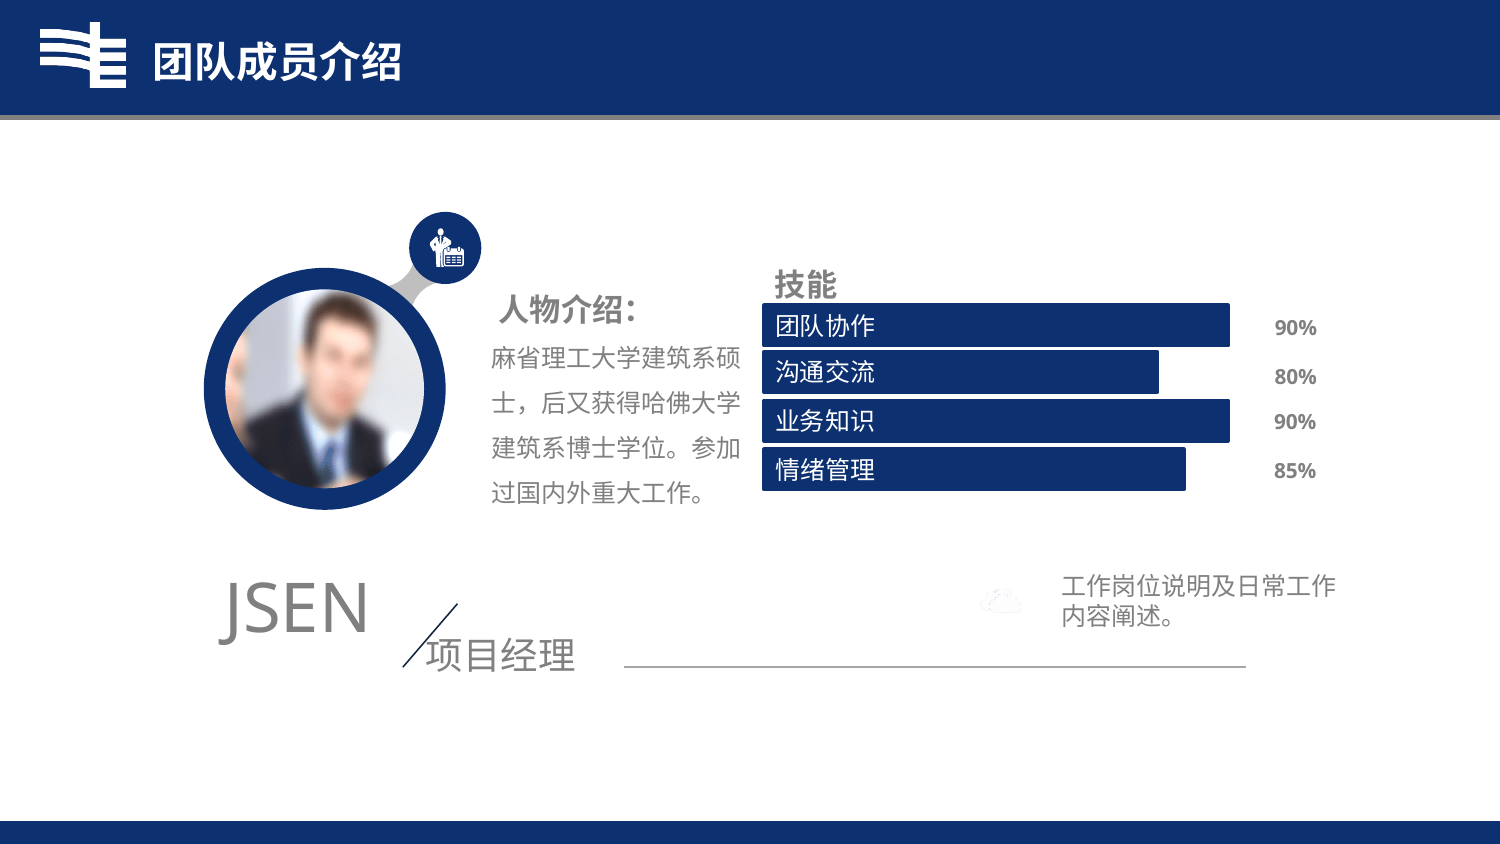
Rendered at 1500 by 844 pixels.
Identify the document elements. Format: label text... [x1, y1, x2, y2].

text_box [391, 213, 480, 310]
text_box 团队成员介绍 [138, 27, 666, 93]
text_box 沟通交流 [762, 350, 1159, 394]
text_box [484, 282, 744, 522]
text_box 85% [1255, 452, 1336, 489]
text_box 90% [1255, 403, 1336, 440]
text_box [623, 563, 1362, 668]
text_box 业务知识 [762, 399, 1230, 443]
text_box 团队协作 [762, 303, 1230, 347]
text_box [223, 287, 427, 491]
text_box 80% [1255, 357, 1336, 394]
text_box [203, 267, 446, 510]
text_box 情绪管理 [762, 447, 1186, 491]
text_box [862, 389, 975, 435]
picture [40, 22, 126, 88]
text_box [209, 556, 571, 673]
text_box 技能： [763, 253, 915, 310]
text_box 90% [1256, 309, 1336, 346]
